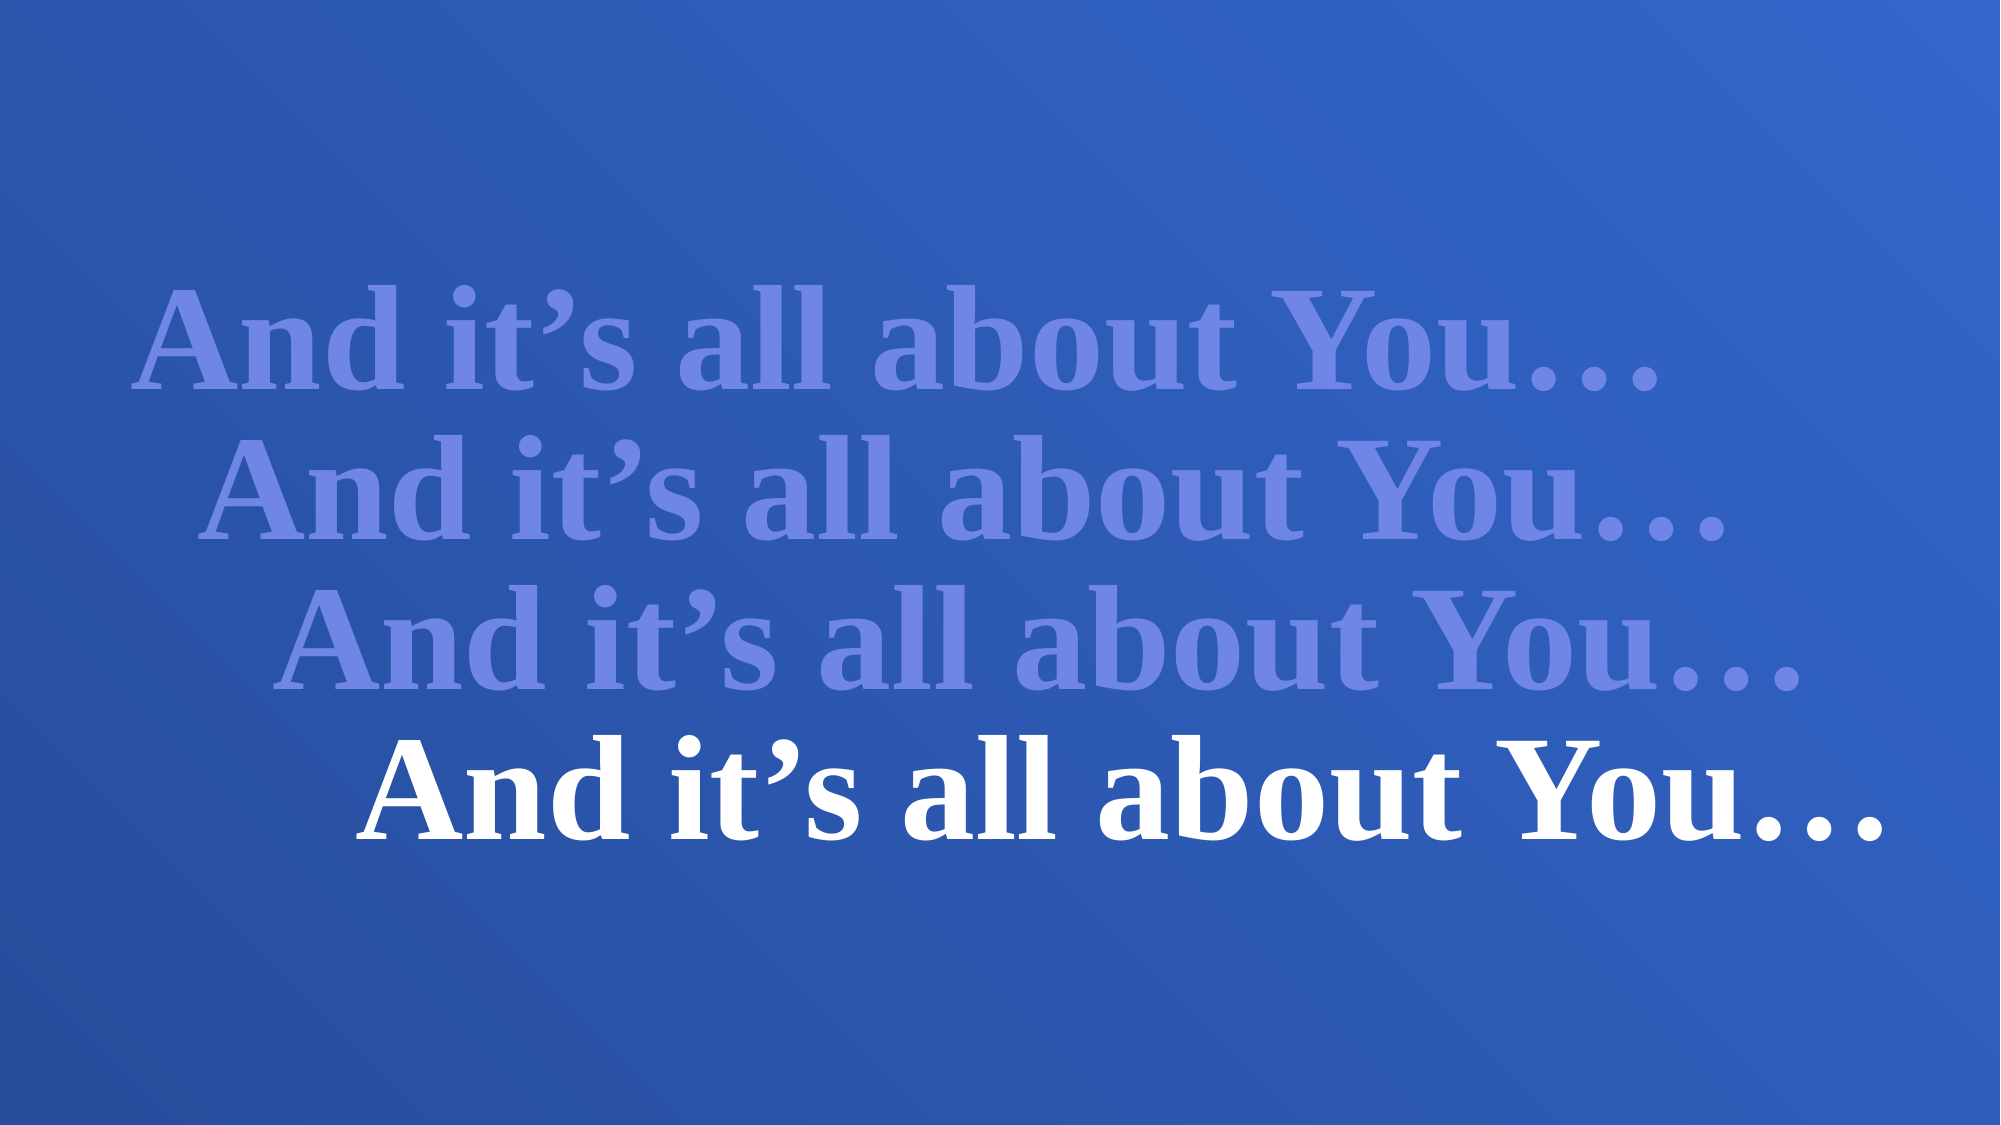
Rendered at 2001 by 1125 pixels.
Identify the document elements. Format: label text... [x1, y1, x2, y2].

text_box And it’s all about You… And it’s all about You… And it’s all about You… And it’s all about You… [3, 262, 2000, 878]
